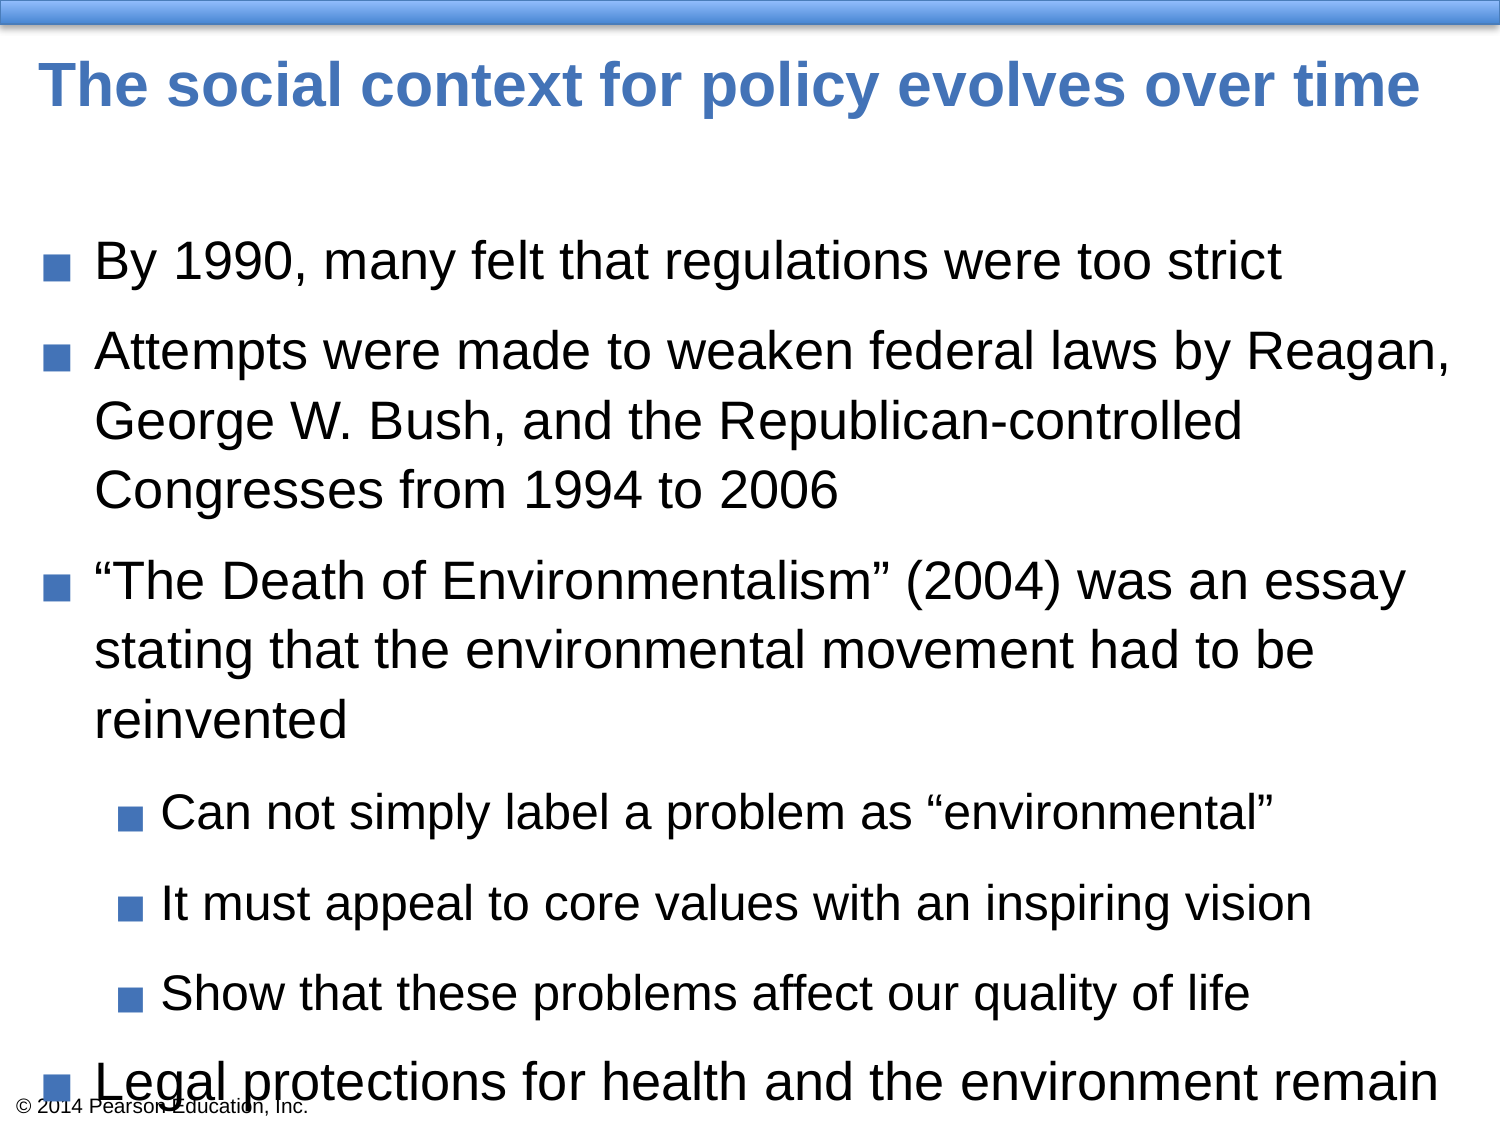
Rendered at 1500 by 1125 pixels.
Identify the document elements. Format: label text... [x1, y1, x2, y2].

list By 1990, many felt that regulations were too strict Attempts were made to weaken federal laws by Reagan, George W. Bush, and the Republican-controlled Congresses from 1994 to 2006 “The Death of Environmentalism” (2004) was an essay stating that the environmental movement had to be reinvented Can not simply label a problem as “environmental” It must appeal to core values with an inspiring vision Show that these problems affect our quality of life Legal protections for health and the environment remain strong in some areas, but have eroded in others [23, 213, 1476, 1063]
title The social context for policy evolves over time [23, 36, 1476, 213]
